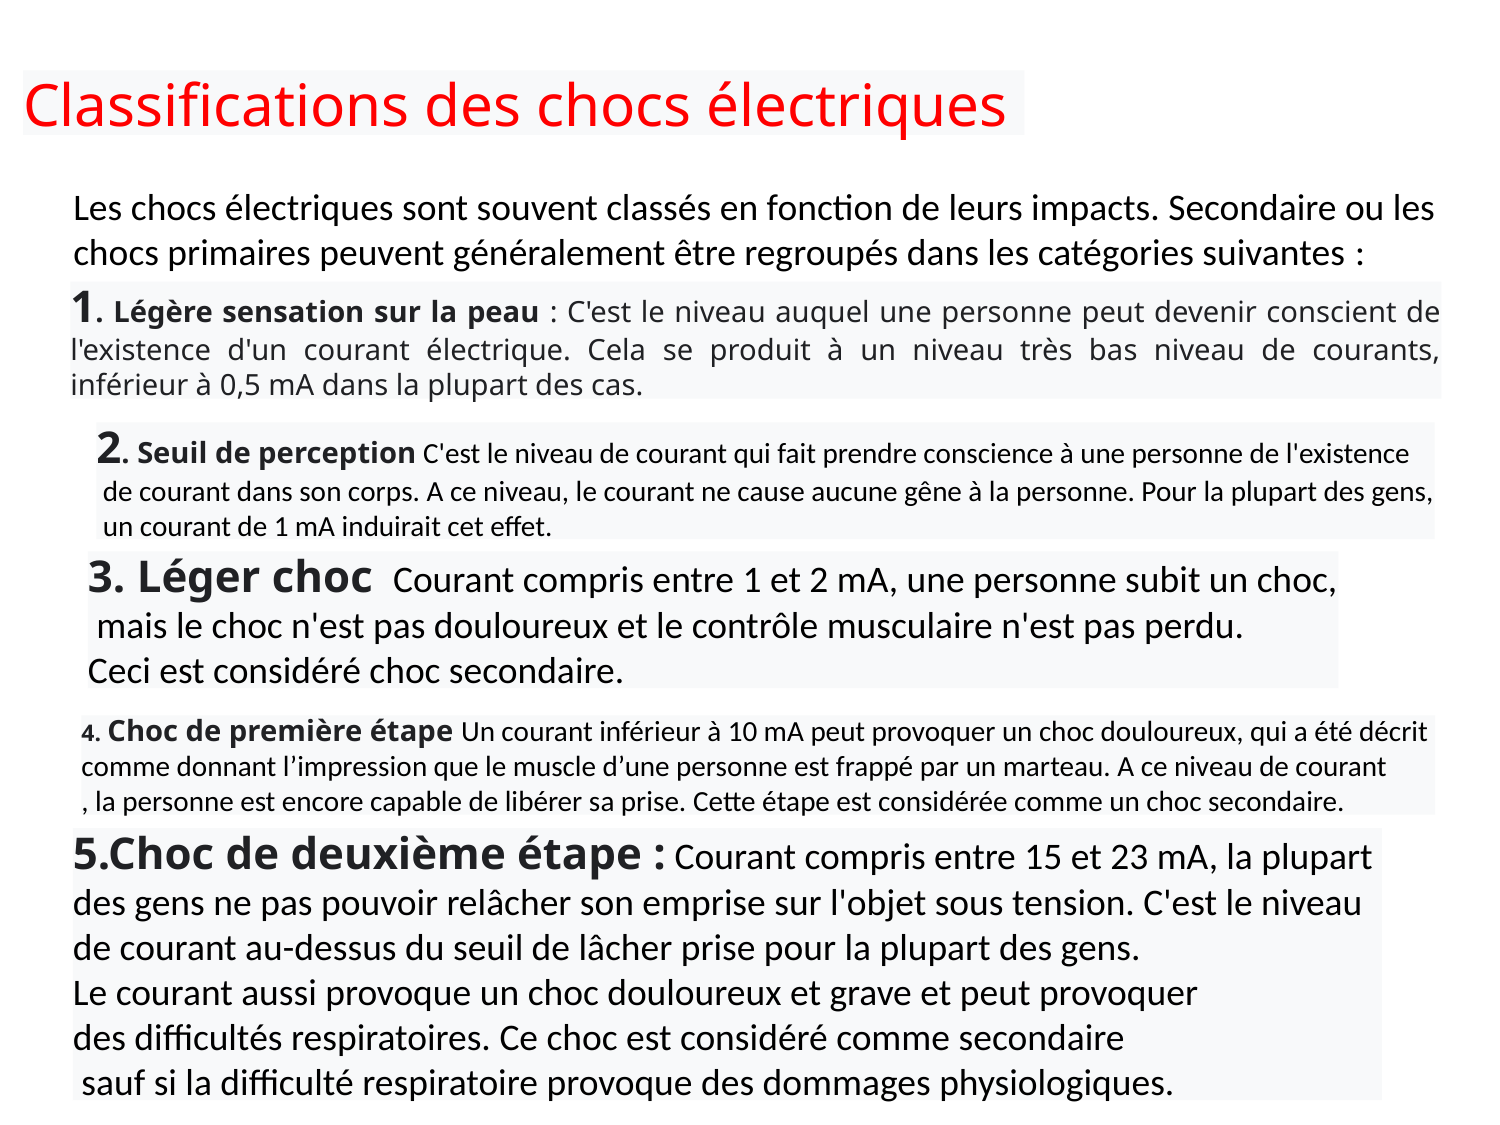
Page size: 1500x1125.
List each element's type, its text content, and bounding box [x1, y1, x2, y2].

text_box Classifications des chocs électriques [23, 70, 1025, 135]
text_box 2. Seuil de perception C'est le niveau de courant qui fait prendre conscience à une personne de l'existence de courant dans son corps. A ce niveau, le courant ne cause aucune gêne à la personne. Pour la plupart des gens, un courant de 1 mA induirait cet effet. [96, 422, 1435, 540]
text_box 1. Légère sensation sur la peau : C'est le niveau auquel une personne peut devenir conscient de l'existence d'un courant électrique. Cela se produit à un niveau très bas niveau de courants, inférieur à 0,5 mA dans la plupart des cas. [70, 281, 1442, 399]
text_box 5.Choc de deuxième étape : Courant compris entre 15 et 23 mA, la plupart des gens ne pas pouvoir relâcher son emprise sur l'objet sous tension. C'est le niveau de courant au-dessus du seuil de lâcher prise pour la plupart des gens. Le courant aussi provoque un choc douloureux et grave et peut provoquer des difficultés respiratoires. Ce choc est considéré comme secondaire sauf si la difficulté respiratoire provoque des dommages physiologiques. [72, 828, 1382, 1101]
text_box Les chocs électriques sont souvent classés en fonction de leurs impacts. Secondaire ou les chocs primaires peuvent généralement être regroupés dans les catégories suivantes : [58, 175, 1465, 281]
text_box 4. Choc de première étape Un courant inférieur à 10 mA peut provoquer un choc douloureux, qui a été décrit comme donnant l’impression que le muscle d’une personne est frappé par un marteau. A ce niveau de courant , la personne est encore capable de libérer sa prise. Cette étape est considérée comme un choc secondaire. [81, 715, 1436, 815]
text_box 3. Léger choc Courant compris entre 1 et 2 mA, une personne subit un choc, mais le choc n'est pas douloureux et le contrôle musculaire n'est pas perdu. Ceci est considéré choc secondaire. [87, 551, 1339, 689]
